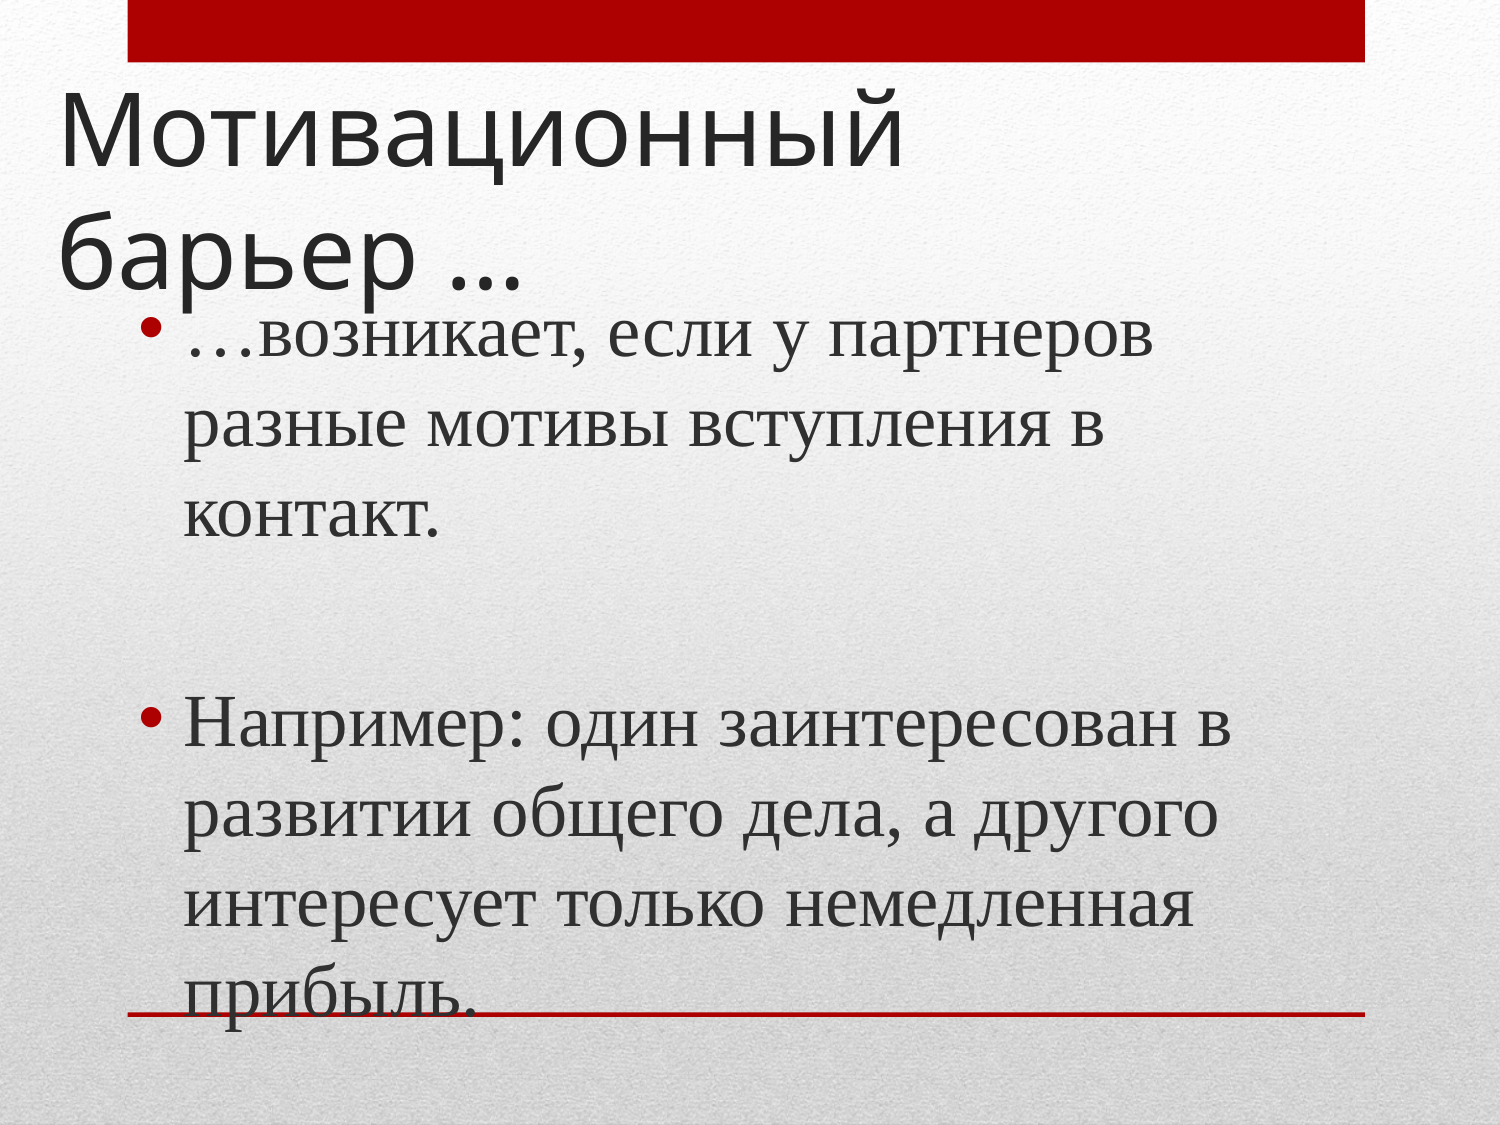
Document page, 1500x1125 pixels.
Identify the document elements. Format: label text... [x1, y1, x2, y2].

title Мотивационный барьер … [41, 54, 1154, 318]
list …возникает, если у партнеров разные мотивы вступления в контакт. Например: один заинтересован в развитии общего дела, а другого интересует только немедленная прибыль. [123, 338, 1362, 976]
